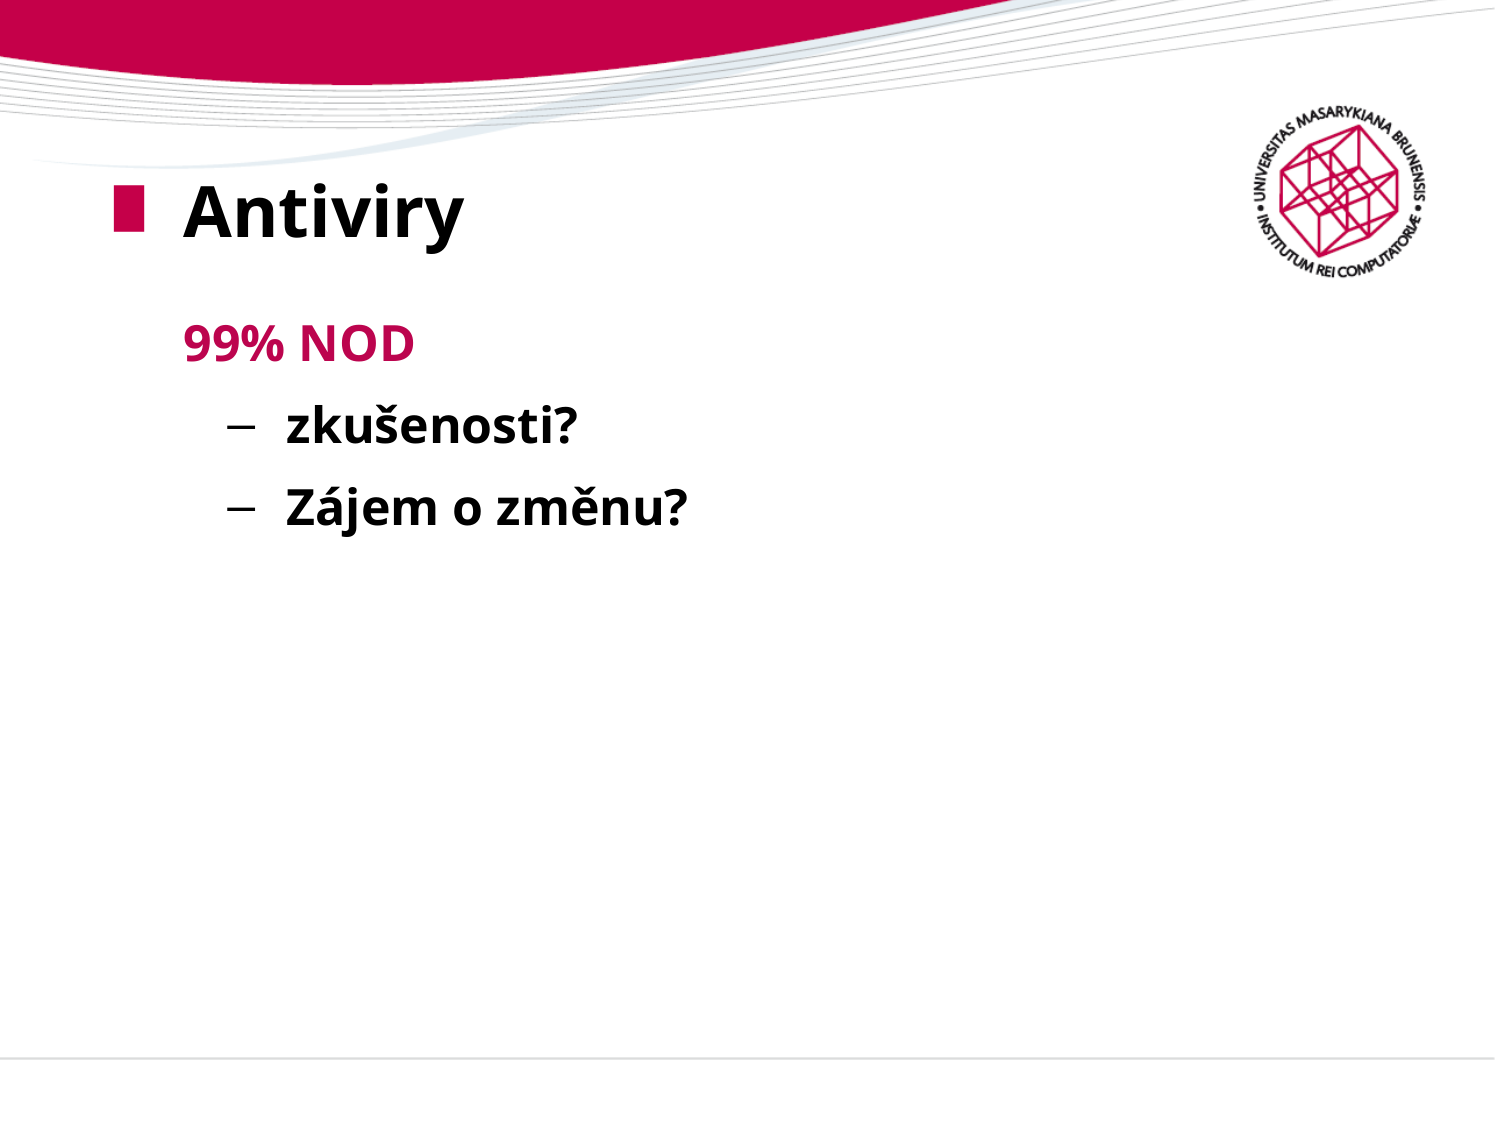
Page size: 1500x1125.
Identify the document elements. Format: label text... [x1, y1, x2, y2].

title Antiviry [168, 154, 1206, 264]
list 99% NOD zkušenosti? Zájem o změnu? [168, 291, 1291, 1043]
picture [0, 0, 1497, 1118]
